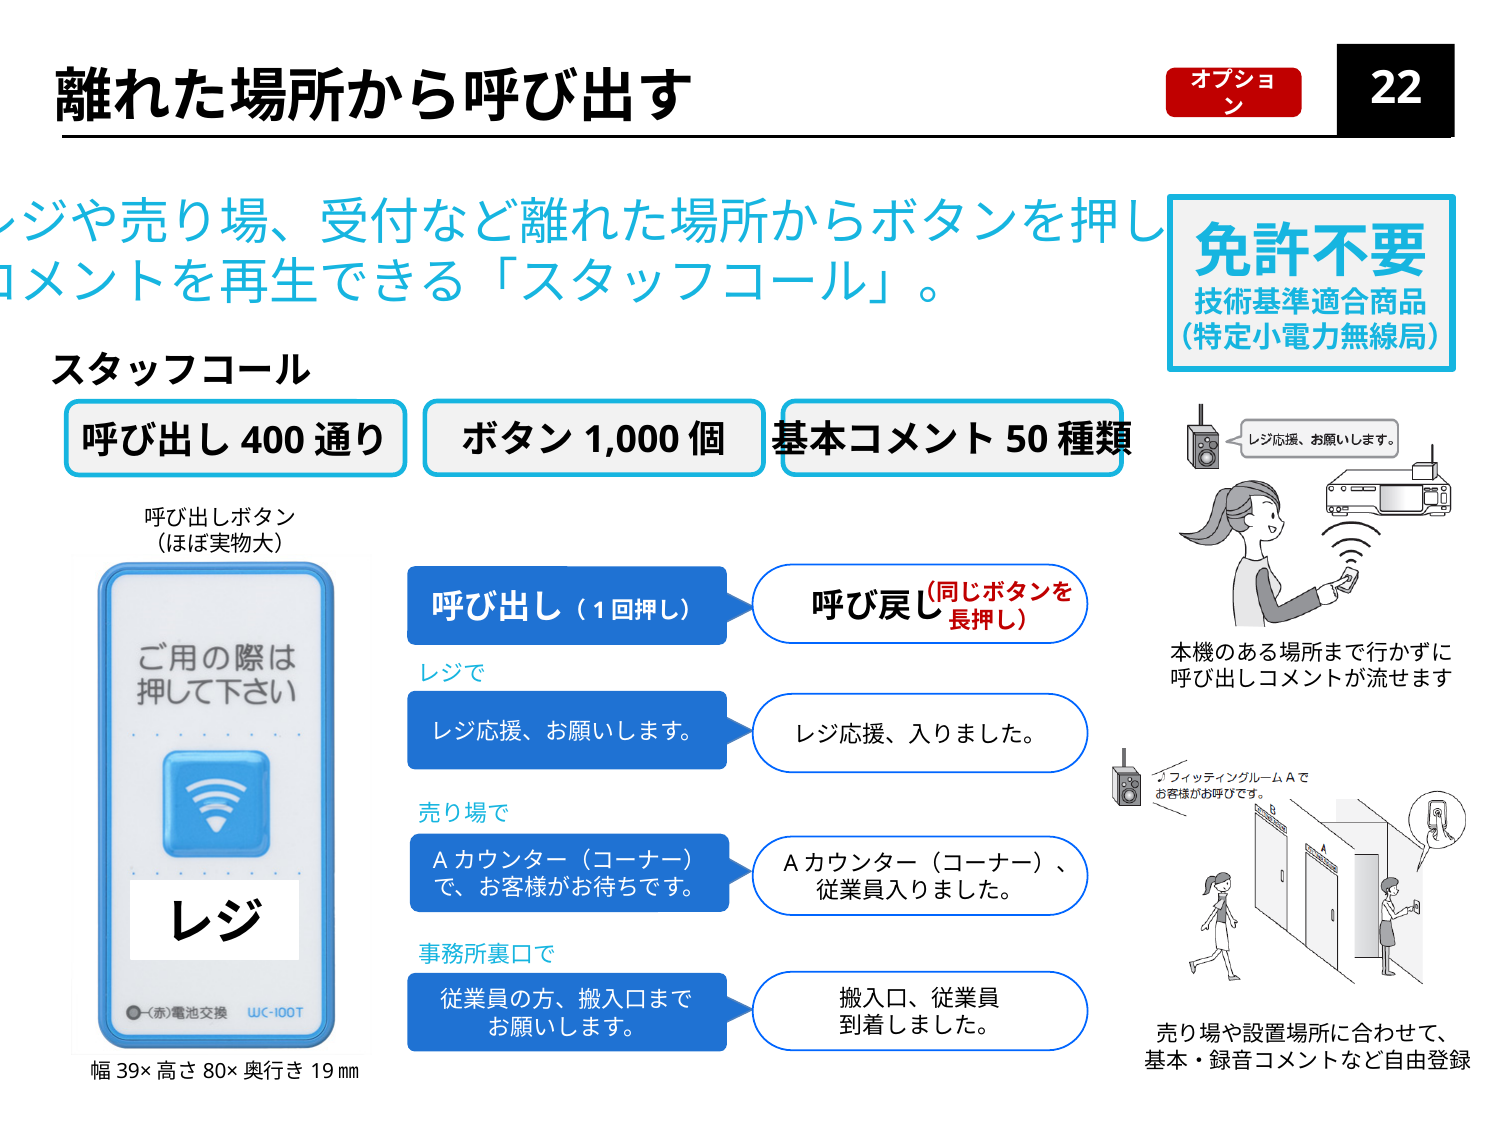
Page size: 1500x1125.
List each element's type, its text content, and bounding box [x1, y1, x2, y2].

text_box 売り場で [403, 791, 526, 834]
text_box Aカウンター（コーナー） で、お客様がお待ちです。 [409, 832, 731, 913]
text_box 幅39×高さ80×奥行き19㎜ [75, 1049, 375, 1090]
text_box [731, 859, 752, 884]
text_box 従業員の方、搬入口まで お願いします。 [406, 972, 728, 1053]
text_box 搬入口、従業員 到着しました。 [751, 970, 1089, 1052]
text_box 呼び出し（1回押し） [406, 565, 728, 646]
text_box 基本コメント50種類 [782, 400, 1122, 475]
text_box レジ応援、入りました。 [751, 692, 1089, 774]
text_box [728, 717, 751, 745]
text_box レジ応援、お願いします。 [406, 690, 728, 771]
text_box スタッフコール [34, 338, 327, 399]
text_box [728, 996, 751, 1023]
text_box ボタン1,000個 [424, 400, 764, 475]
slide_number 22 [1354, 59, 1438, 120]
text_box 事務所裏口で [403, 931, 572, 974]
text_box 免許不要 技術基準適合商品 （特定小電力無線局） [1169, 196, 1453, 370]
text_box 離れた場所から呼び出す [39, 50, 710, 136]
picture [1175, 400, 1455, 627]
text_box レジや売り場、受付など離れた場所からボタンを押して、 コメントを再生できる「スタッフコール」。 [0, 181, 1281, 317]
text_box 呼び戻し [751, 563, 1070, 644]
text_box 呼び出しボタン （ほぼ実物大） [102, 496, 338, 554]
text_box レジで [402, 650, 502, 694]
text_box [728, 593, 752, 622]
text_box 呼び出し400通り [66, 401, 405, 475]
text_box 売り場や設置場所に合わせて、 基本・録音コメントなど自由登録 [1129, 1012, 1486, 1080]
picture [1107, 746, 1468, 986]
picture [71, 554, 372, 1056]
text_box 本機のある場所まで行かずに 呼び出しコメントが流せます [1156, 631, 1469, 699]
text_box （同じボタンを 長押し） [899, 570, 1090, 640]
text_box オプション [1165, 67, 1302, 118]
text_box Aカウンター（コーナー）、 従業員入りました。 [751, 835, 1089, 916]
